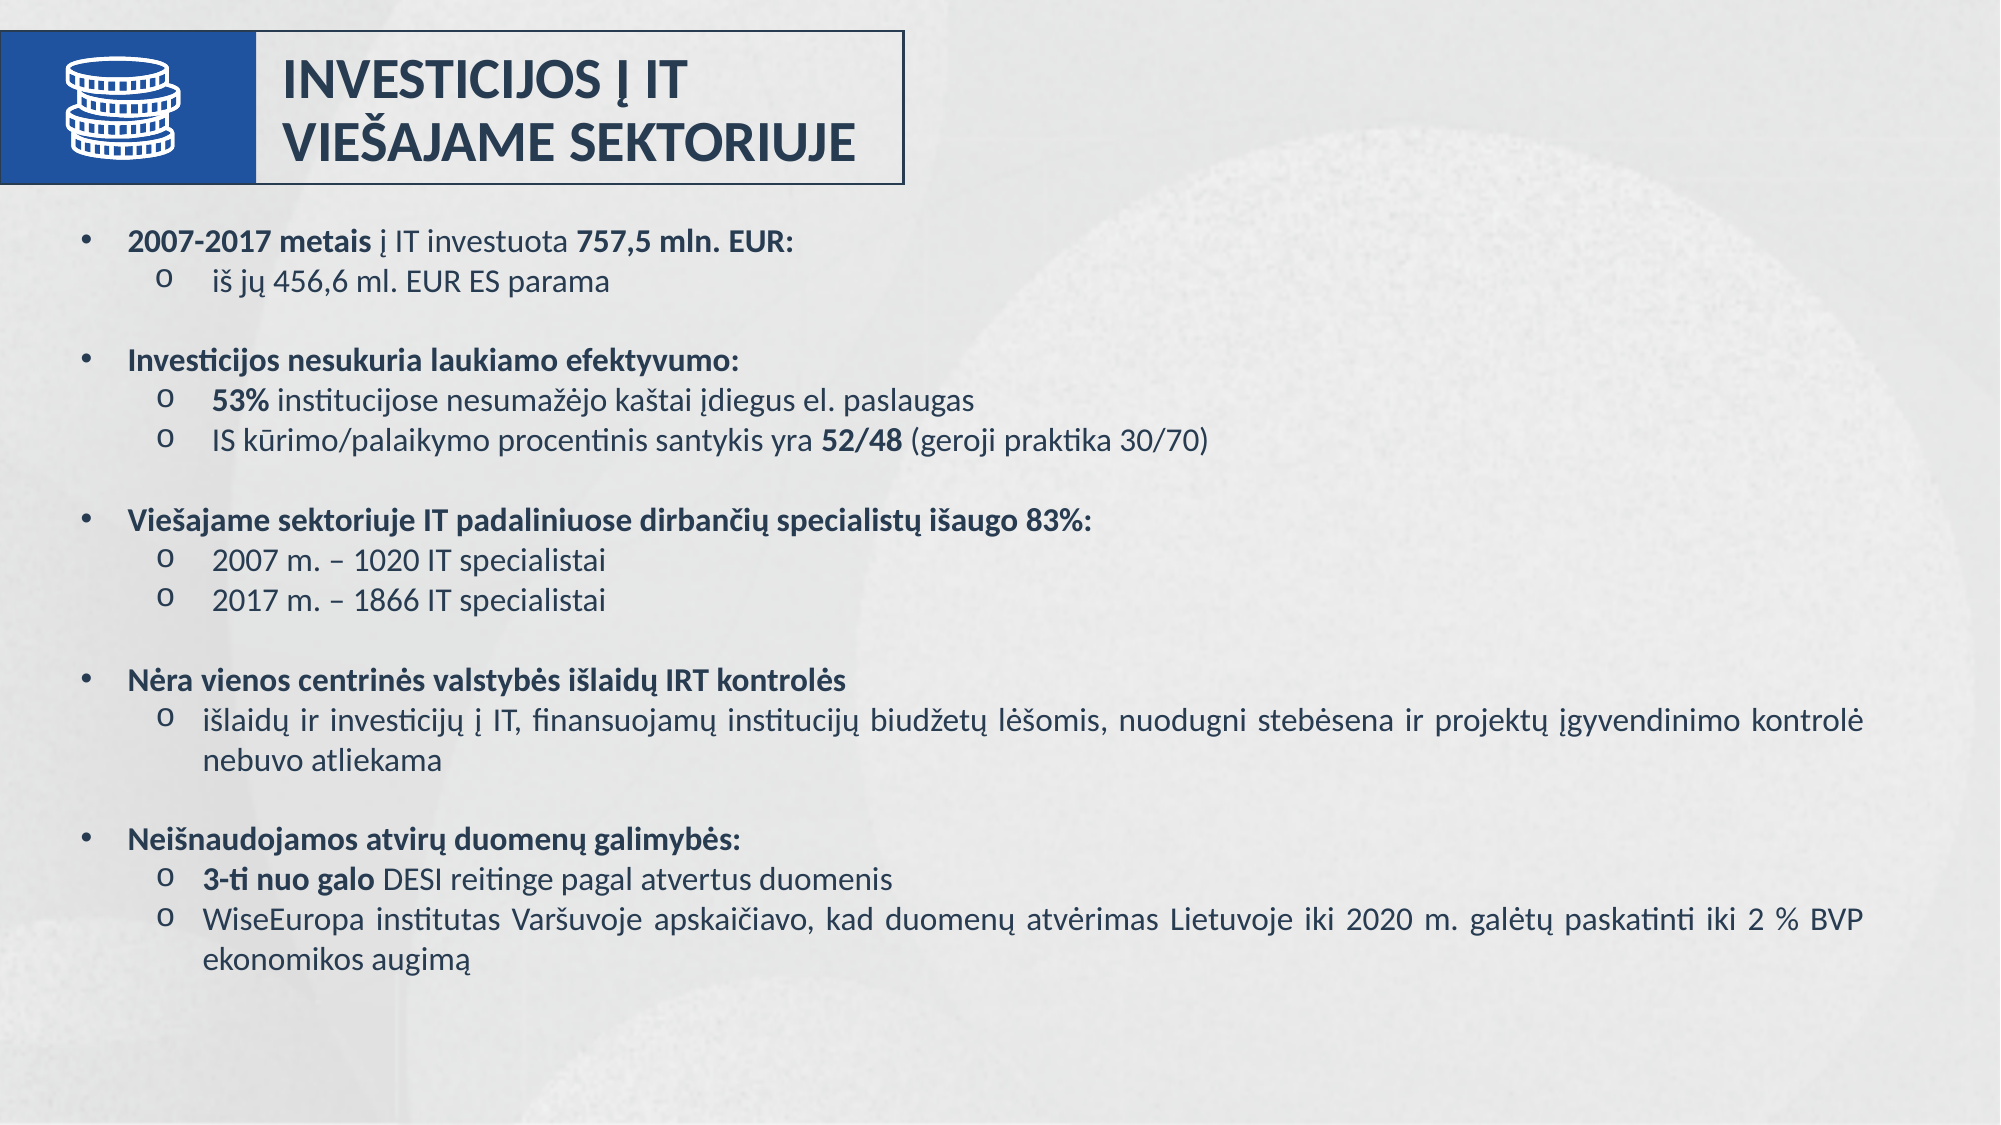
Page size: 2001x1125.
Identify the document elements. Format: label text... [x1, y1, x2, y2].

text_box [0, 30, 267, 185]
text_box 2007-2017 metais į IT investuota 757,5 mln. EUR: iš jų 456,6 ml. EUR ES parama Investicijos nesukuria laukiamo efektyvumo: 53% institucijose nesumažėjo kaštai įdiegus el. paslaugas IS kūrimo/palaikymo procentinis santykis yra 52/48 (geroji praktika 30/70) Viešajame sektoriuje IT padaliniuose dirbančių specialistų išaugo 83%: 2007 m. – 1020 IT specialistai 2017 m. – 1866 IT specialistai Nėra vienos centrinės valstybės išlaidų IRT kontrolės išlaidų ir investicijų į IT, finansuojamų institucijų biudžetų lėšomis, nuodugni stebėsena ir projektų įgyvendinimo kontrolė nebuvo atliekama Neišnaudojamos atvirų duomenų galimybės: 3-ti nuo galo DESI reitinge pagal atvertus duomenis WiseEuropa institutas Varšuvoje apskaičiavo, kad duomenų atvėrimas Lietuvoje iki 2020 m. galėtų paskatinti iki 2 % BVP ekonomikos augimą [65, 211, 1882, 985]
picture [65, 56, 181, 161]
text_box INVESTICIJOS Į IT VIEŠAJAME SEKTORIUJE [267, 2, 1128, 221]
